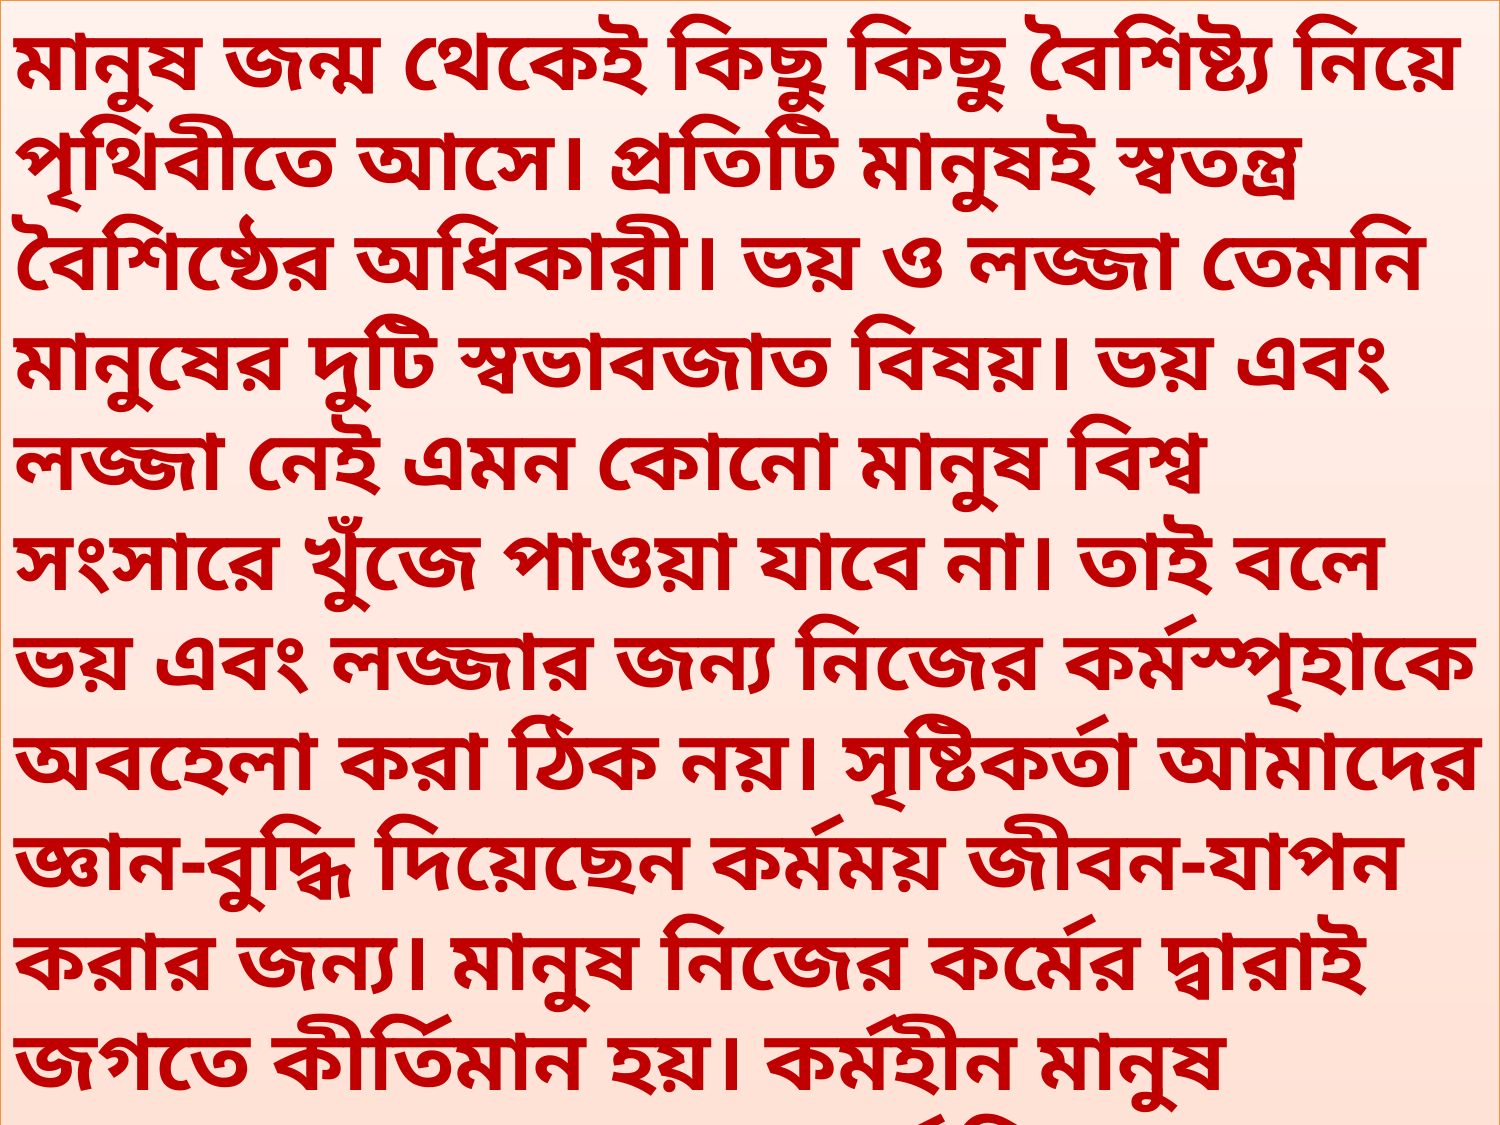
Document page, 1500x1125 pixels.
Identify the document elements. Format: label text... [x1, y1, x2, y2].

text_box মানুষ জন্ম থেকেই কিছু কিছু বৈশিষ্ট্য নিয়ে পৃথিবীতে আসে। প্রতিটি মানুষই স্বতন্ত্র বৈশিষ্ঠের অধিকারী। ভয় ও লজ্জা তেমনি মানুষের দুটি স্বভাবজাত বিষয়। ভয় এবং লজ্জা নেই এমন কোনো মানুষ বিশ্ব সংসারে খুঁজে পাওয়া যাবে না। তাই বলে ভয় এবং লজ্জার জন্য নিজের কর্মস্পৃহাকে অবহেলা করা ঠিক নয়। সৃষ্টিকর্তা আমাদের জ্ঞান-বুদ্ধি দিয়েছেন কর্মময় জীবন-যাপন করার জন্য। মানুষ নিজের কর্মের দ্বারাই জগতে কীর্তিমান হয়। কর্মহীন মানুষ সমাজের অলস এবং অথর্ব হিসেবে পরিচিত। কাজকে যারা ভয় পায় তারা কখনোই সমাজে প্রতিষ্ঠিত হতে পারে না। [0, 0, 1500, 1125]
